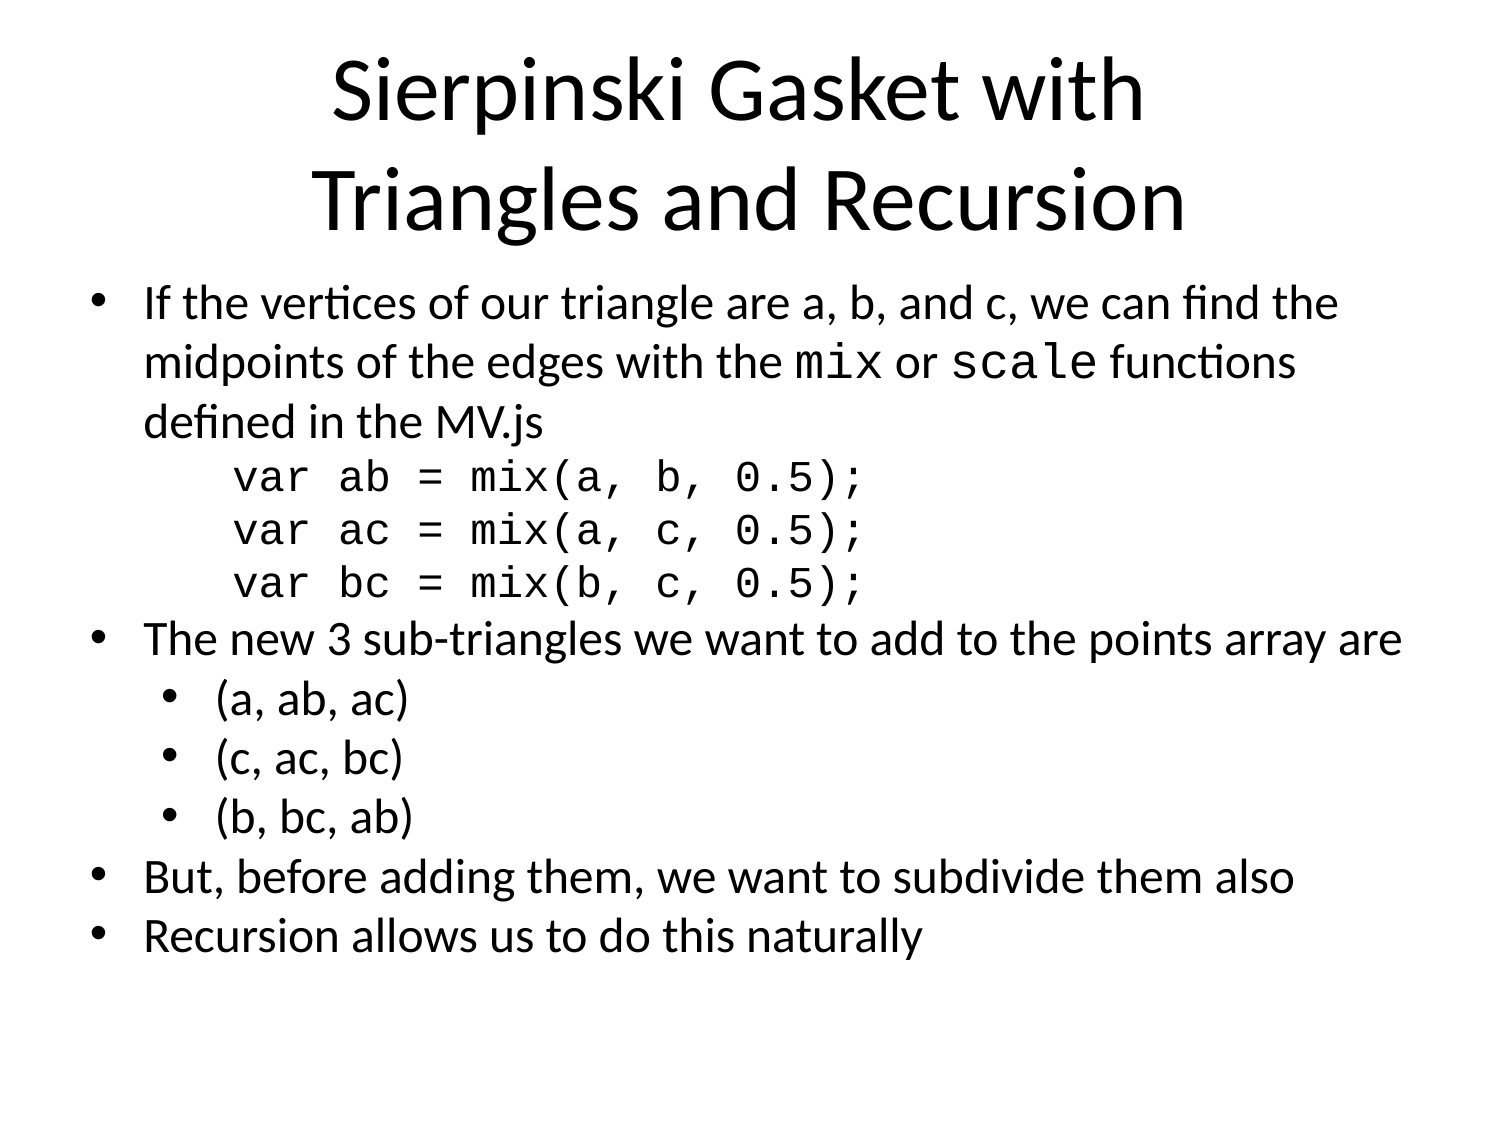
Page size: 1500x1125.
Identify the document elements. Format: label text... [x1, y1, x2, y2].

text_box Sierpinski Gasket with Triangles and Recursion [75, 45, 1425, 233]
text_box If the vertices of our triangle are a, b, and c, we can find the midpoints of the edges with the mix or scale functions defined in the MV.js var ab = mix(a, b, 0.5); var ac = mix(a, c, 0.5); var bc = mix(b, c, 0.5); The new 3 sub-triangles we want to add to the points array are (a, ab, ac) (c, ac, bc) (b, bc, ab) But, before adding them, we want to subdivide them also Recursion allows us to do this naturally [75, 262, 1425, 1005]
